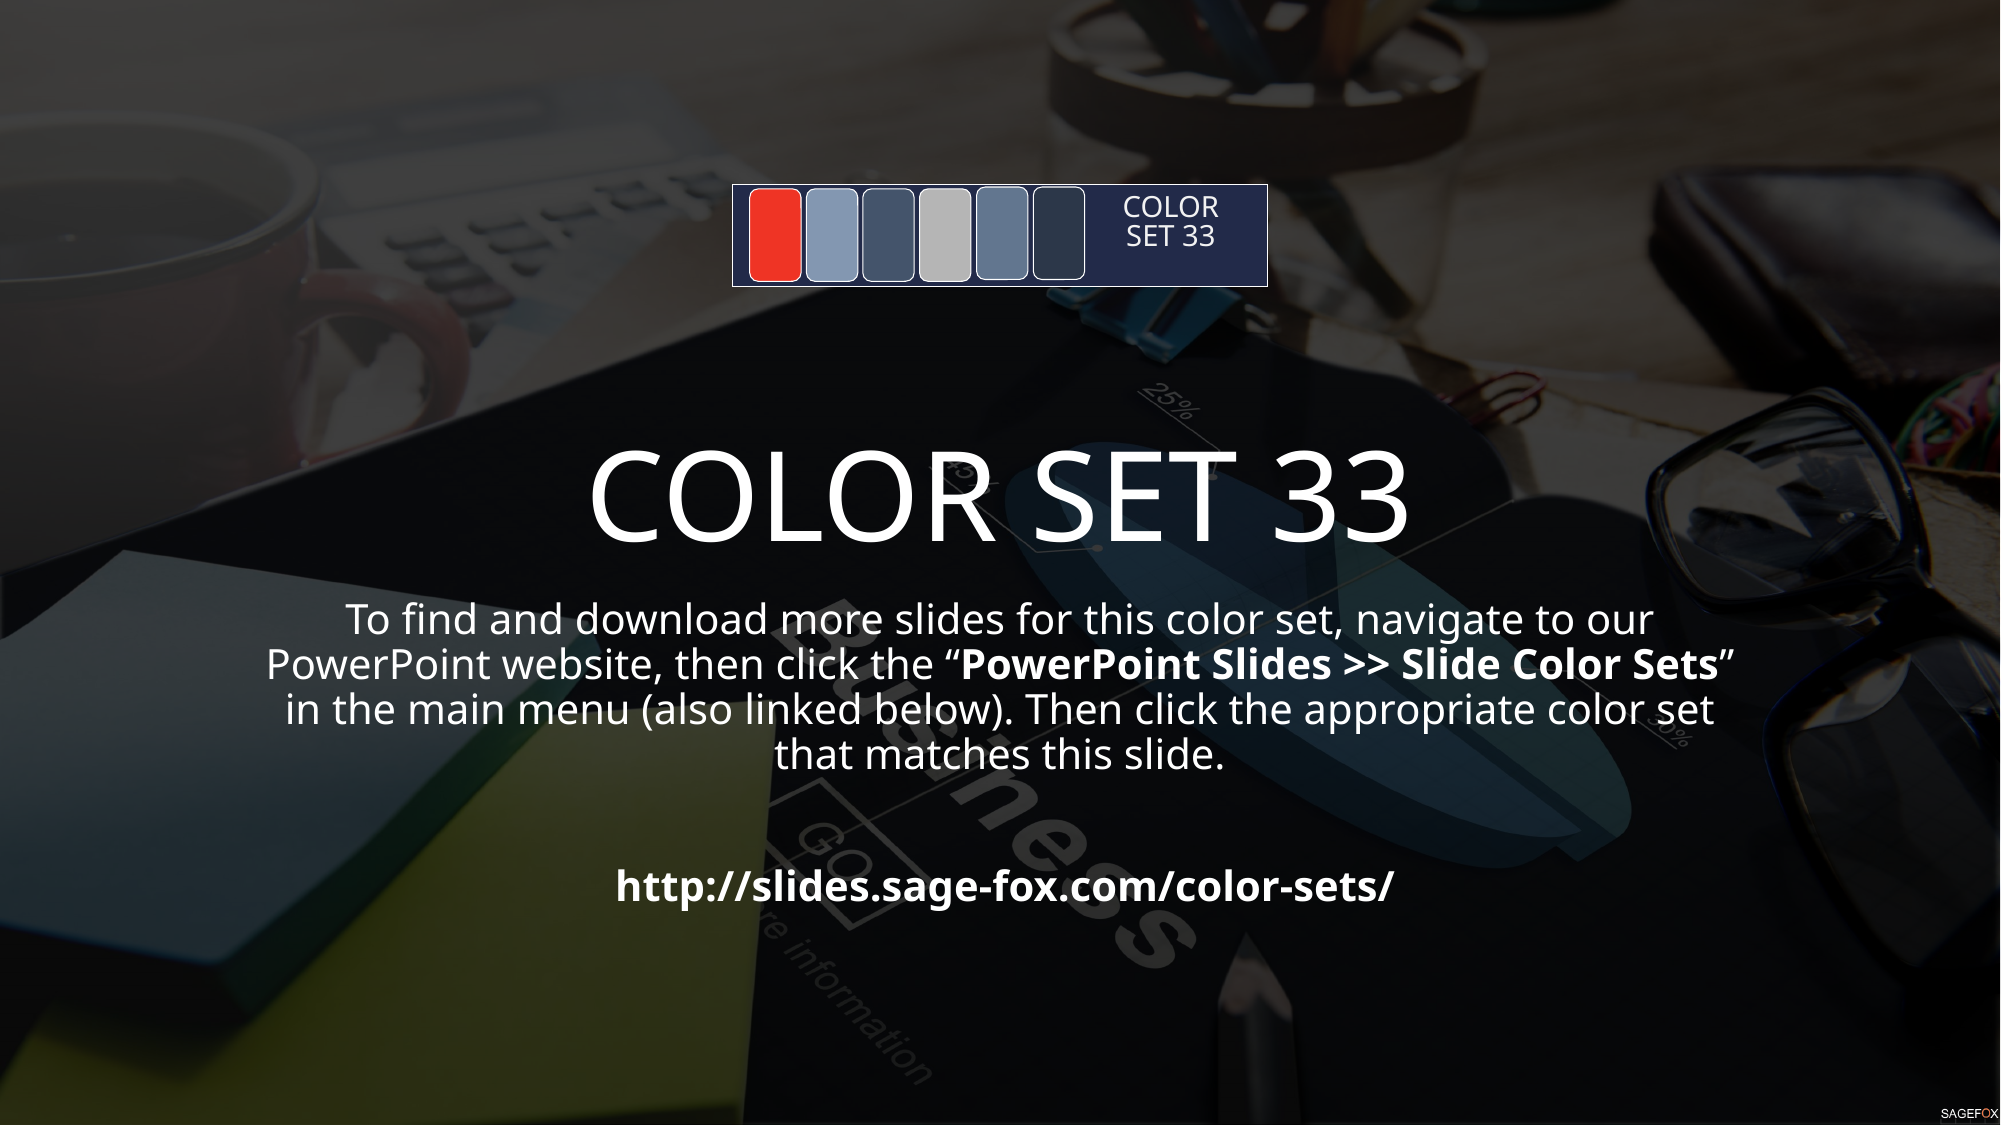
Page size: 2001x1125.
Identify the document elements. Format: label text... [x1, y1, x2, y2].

subtitle To find and download more slides for this color set, navigate to our PowerPoint website, then click the “PowerPoint Slides >> Slide Color Sets” in the main menu (also linked below). Then click the appropriate color set that matches this slide. http://slides.sage-fox.com/color-sets/ [249, 590, 1750, 863]
picture [0, 0, 2001, 1125]
title COLOR SET 33 [249, 184, 1750, 576]
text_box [732, 184, 1268, 290]
